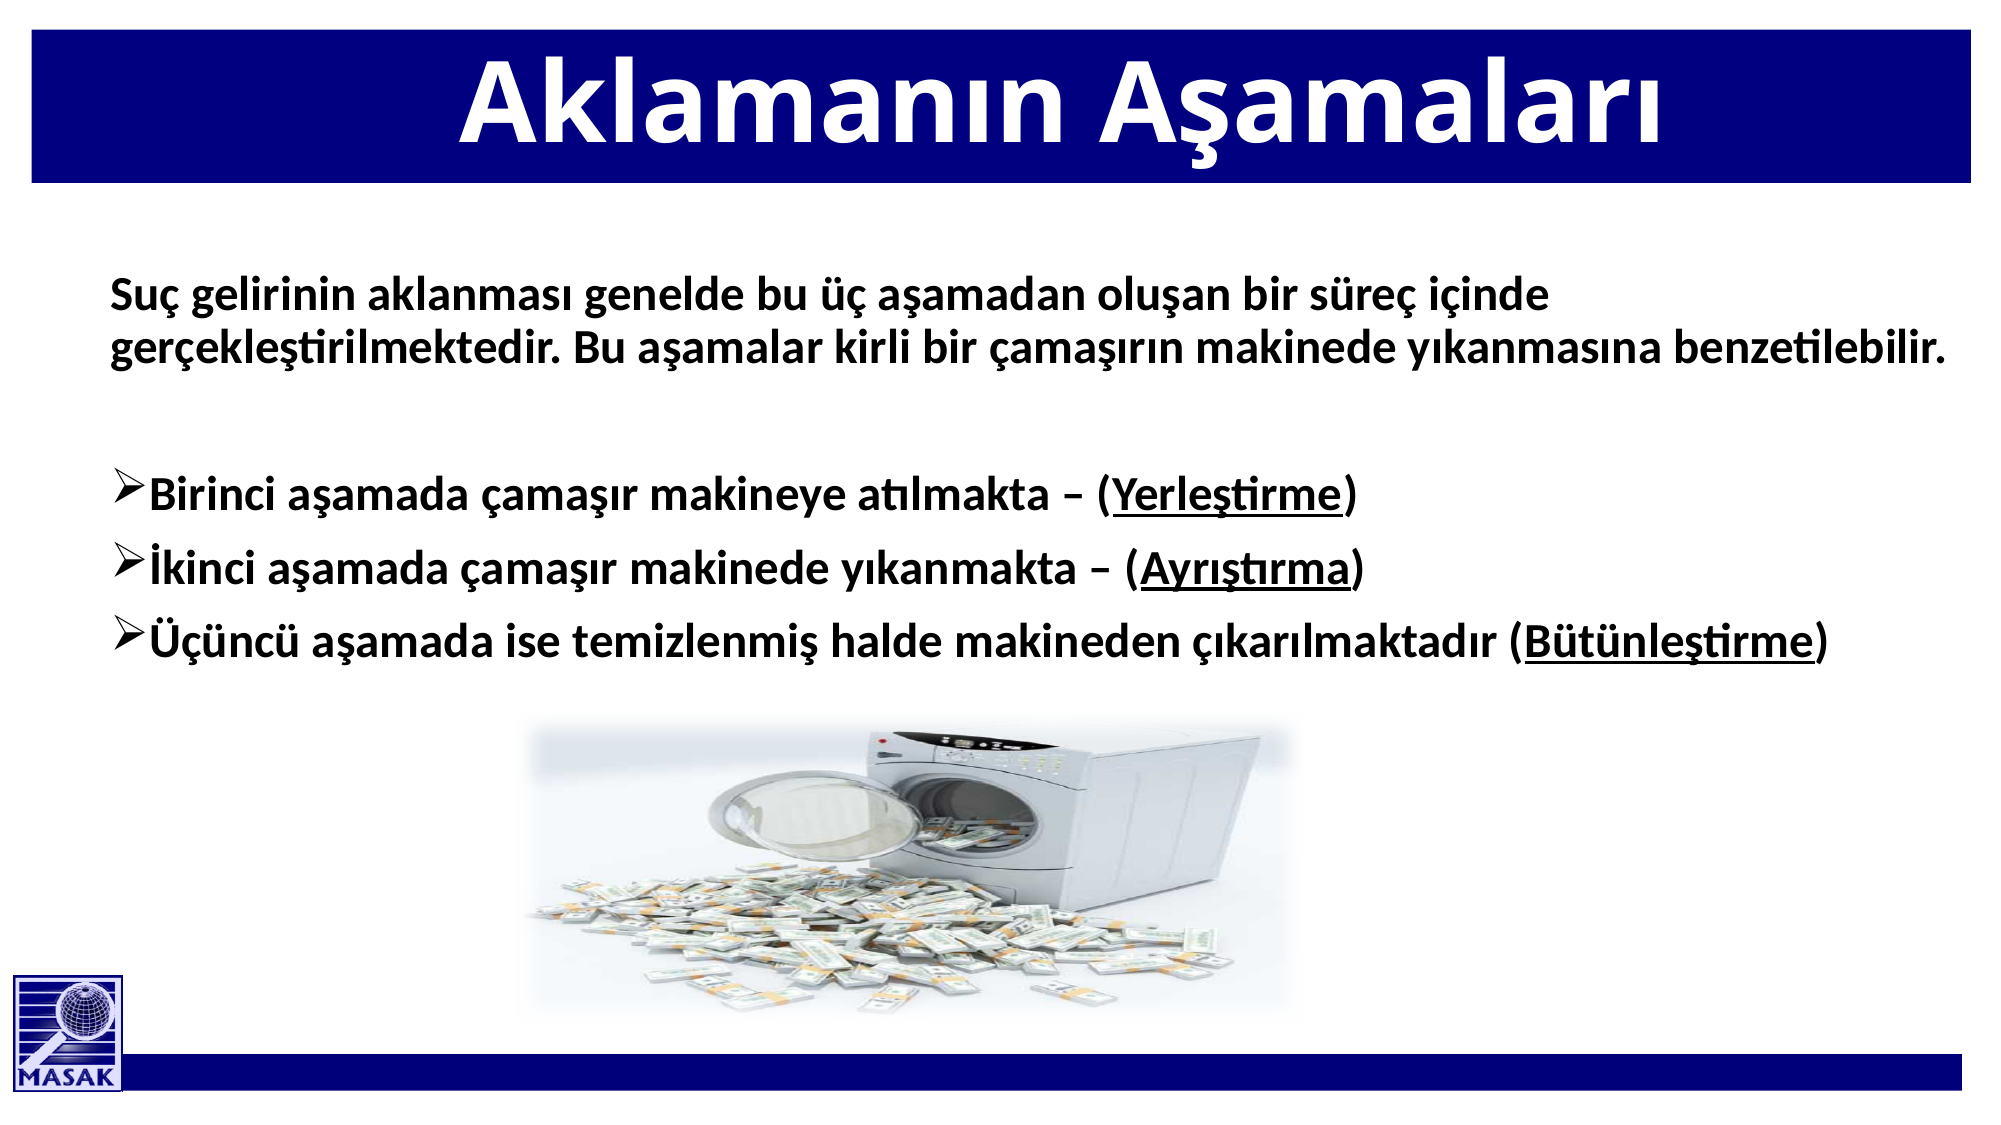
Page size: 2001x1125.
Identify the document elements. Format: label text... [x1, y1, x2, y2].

slide_number 19 [1412, 1042, 1863, 1103]
list Suç gelirinin aklanması genelde bu üç aşamadan oluşan bir süreç içinde gerçekleştirilmektedir. Bu aşamalar kirli bir çamaşırın makinede yıkanmasına benzetilebilir. Birinci aşamada çamaşır makineye atılmakta – (Yerleştirme) İkinci aşamada çamaşır makinede yıkanmakta – (Ayrıştırma) Üçüncü aşamada ise temizlenmiş halde makineden çıkarılmaktadır (Bütünleştirme) [95, 260, 2000, 963]
picture [13, 975, 123, 1092]
picture [514, 710, 1306, 1027]
title Aklamanın Aşamaları [31, 29, 1971, 183]
